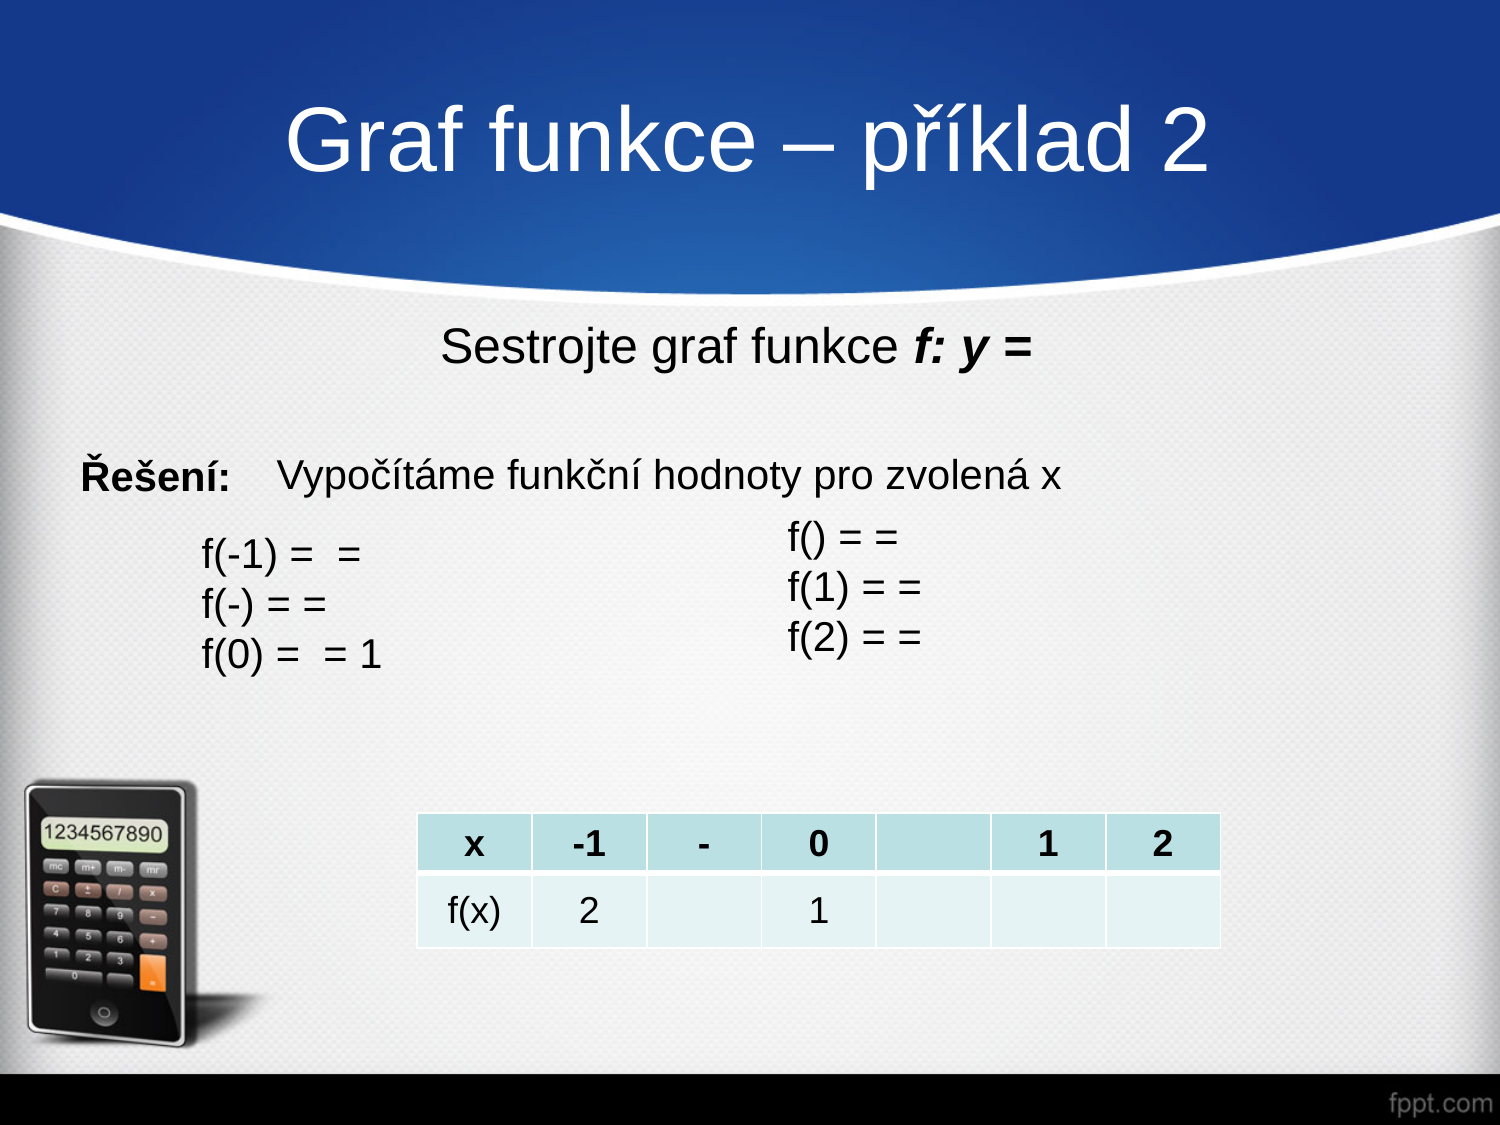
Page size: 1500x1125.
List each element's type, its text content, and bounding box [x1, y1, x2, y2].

picture [0, 0, 1500, 1125]
text_box Řešení: [65, 442, 258, 508]
text_box Vypočítáme funkční hodnoty pro zvolená x [261, 440, 1078, 506]
title Graf funkce – příklad 2 [73, 54, 1424, 216]
